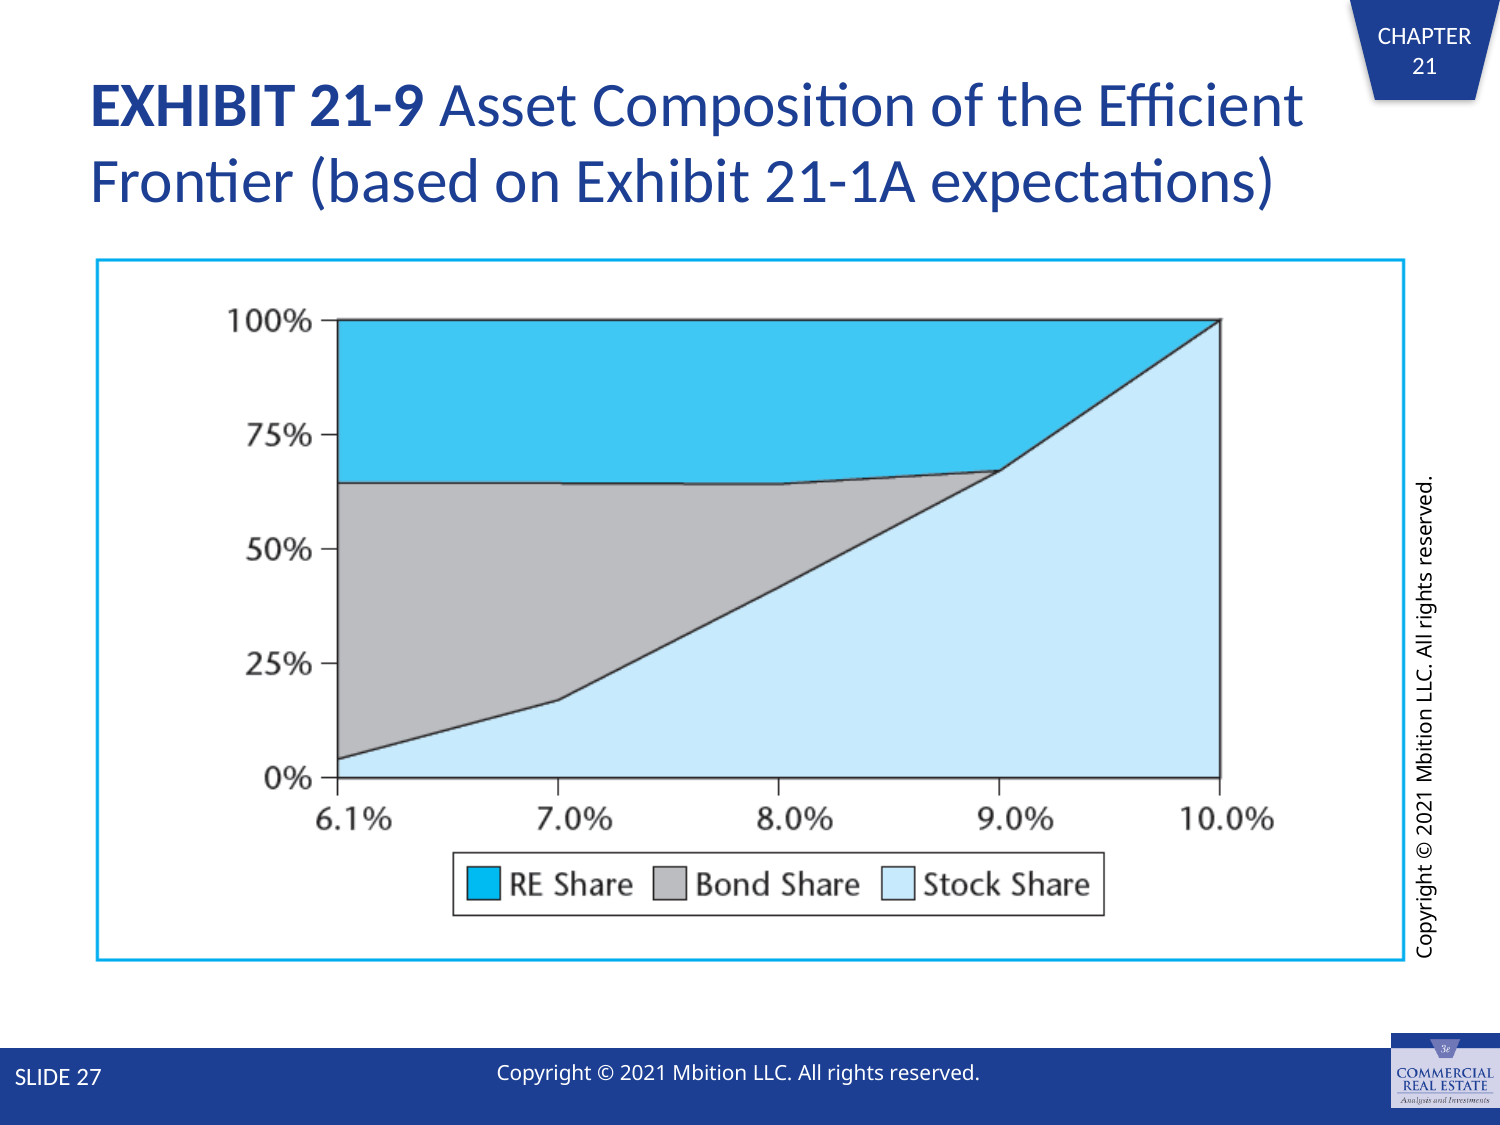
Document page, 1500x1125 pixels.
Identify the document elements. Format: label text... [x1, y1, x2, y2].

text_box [93, 254, 1445, 965]
title EXHIBIT 21-9 Asset Composition of the Efficient Frontier (based on Exhibit 21-1A expectations) [75, 45, 1375, 233]
slide_number SLIDE 27 [0, 1052, 350, 1113]
picture [1391, 1033, 1500, 1108]
